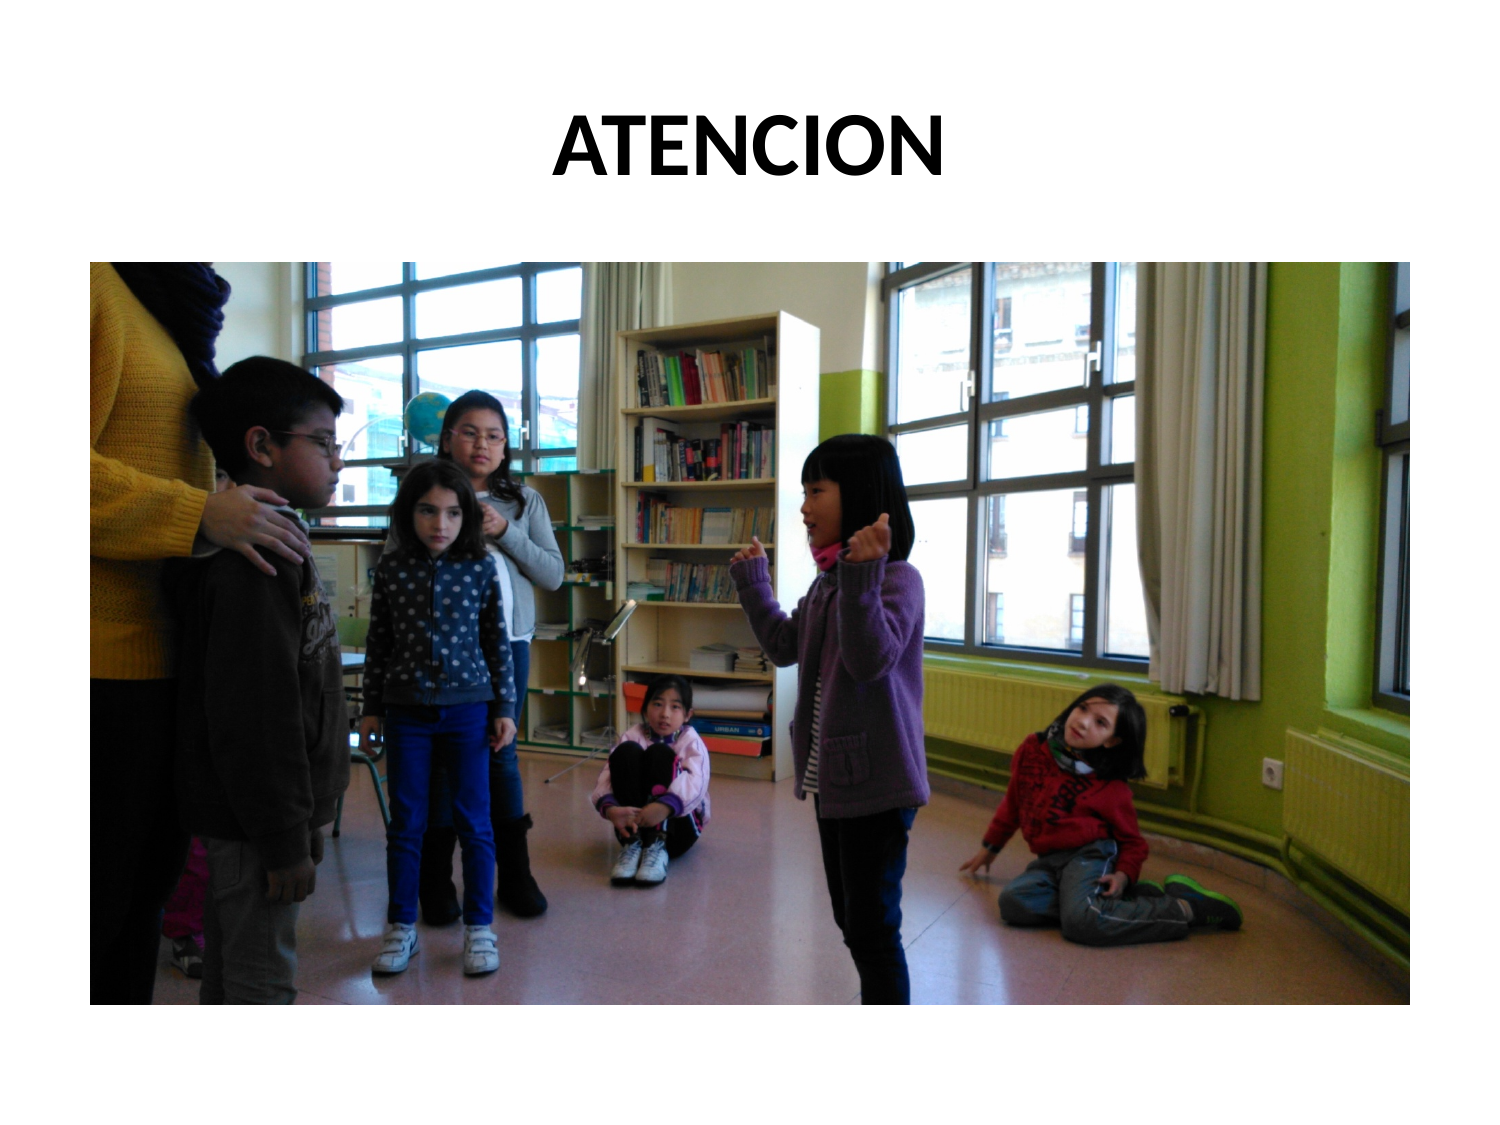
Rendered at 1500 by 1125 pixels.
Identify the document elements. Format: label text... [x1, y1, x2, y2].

title ATENCION [75, 45, 1425, 233]
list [89, 262, 1411, 1006]
